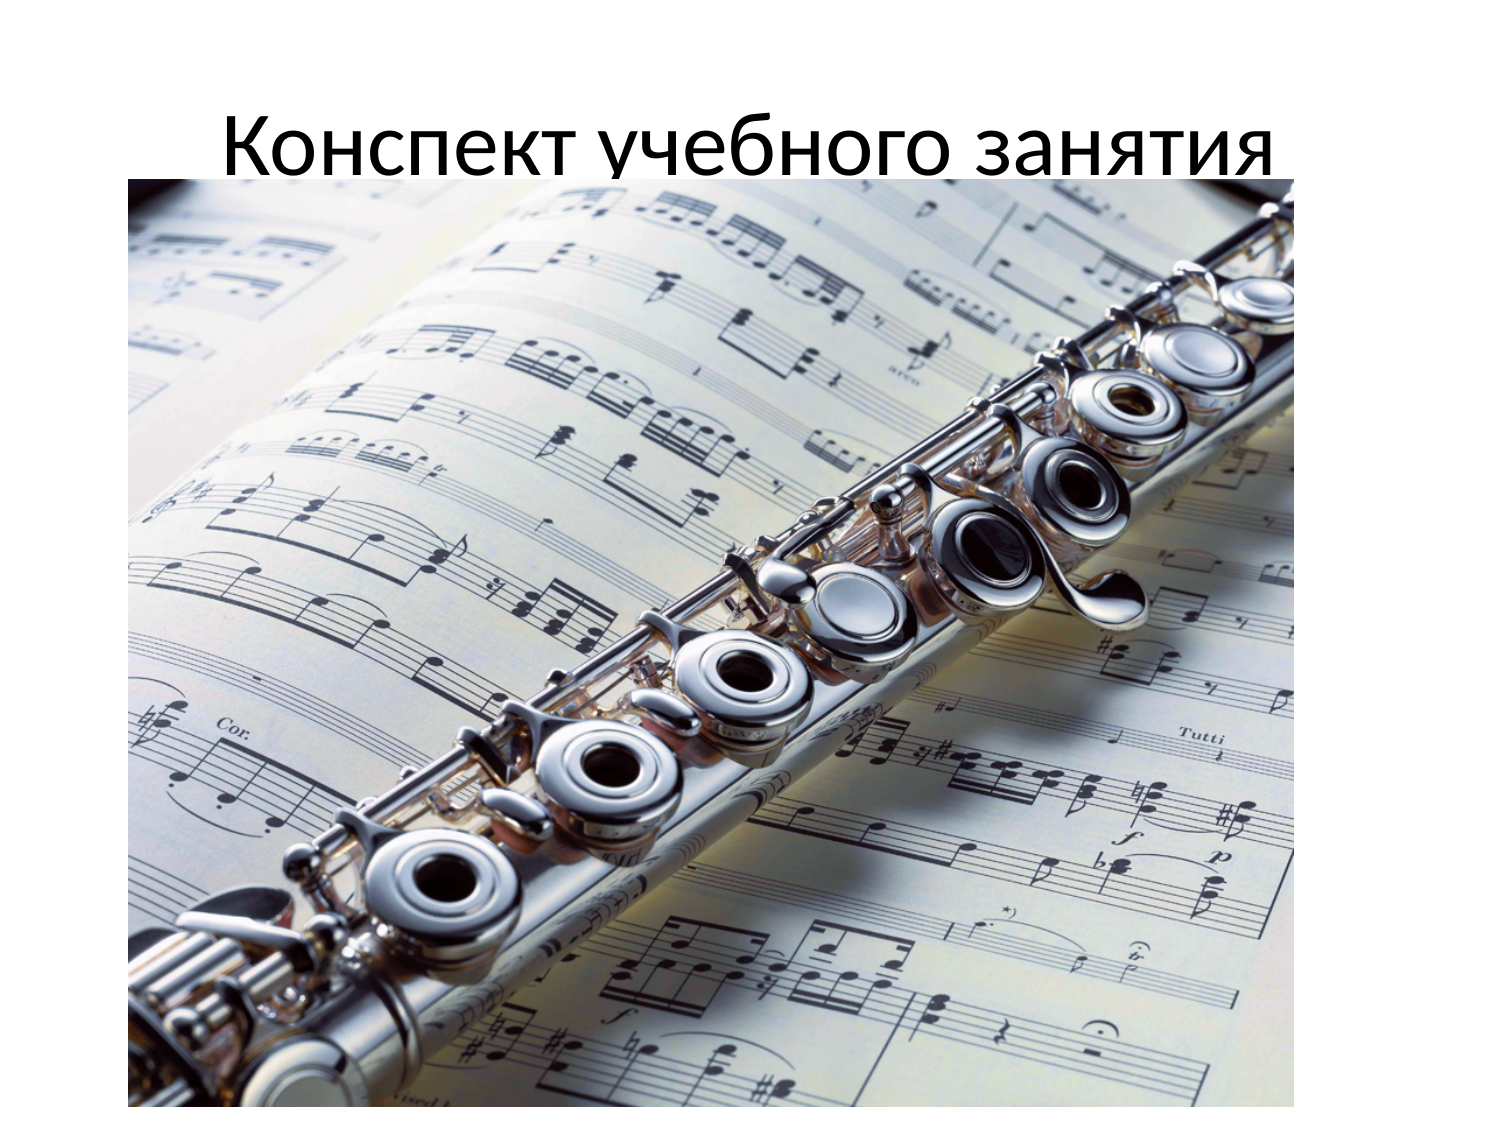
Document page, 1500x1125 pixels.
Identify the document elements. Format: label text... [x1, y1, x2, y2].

picture [128, 178, 1294, 1107]
title Конспект учебного занятия [75, 45, 1425, 233]
